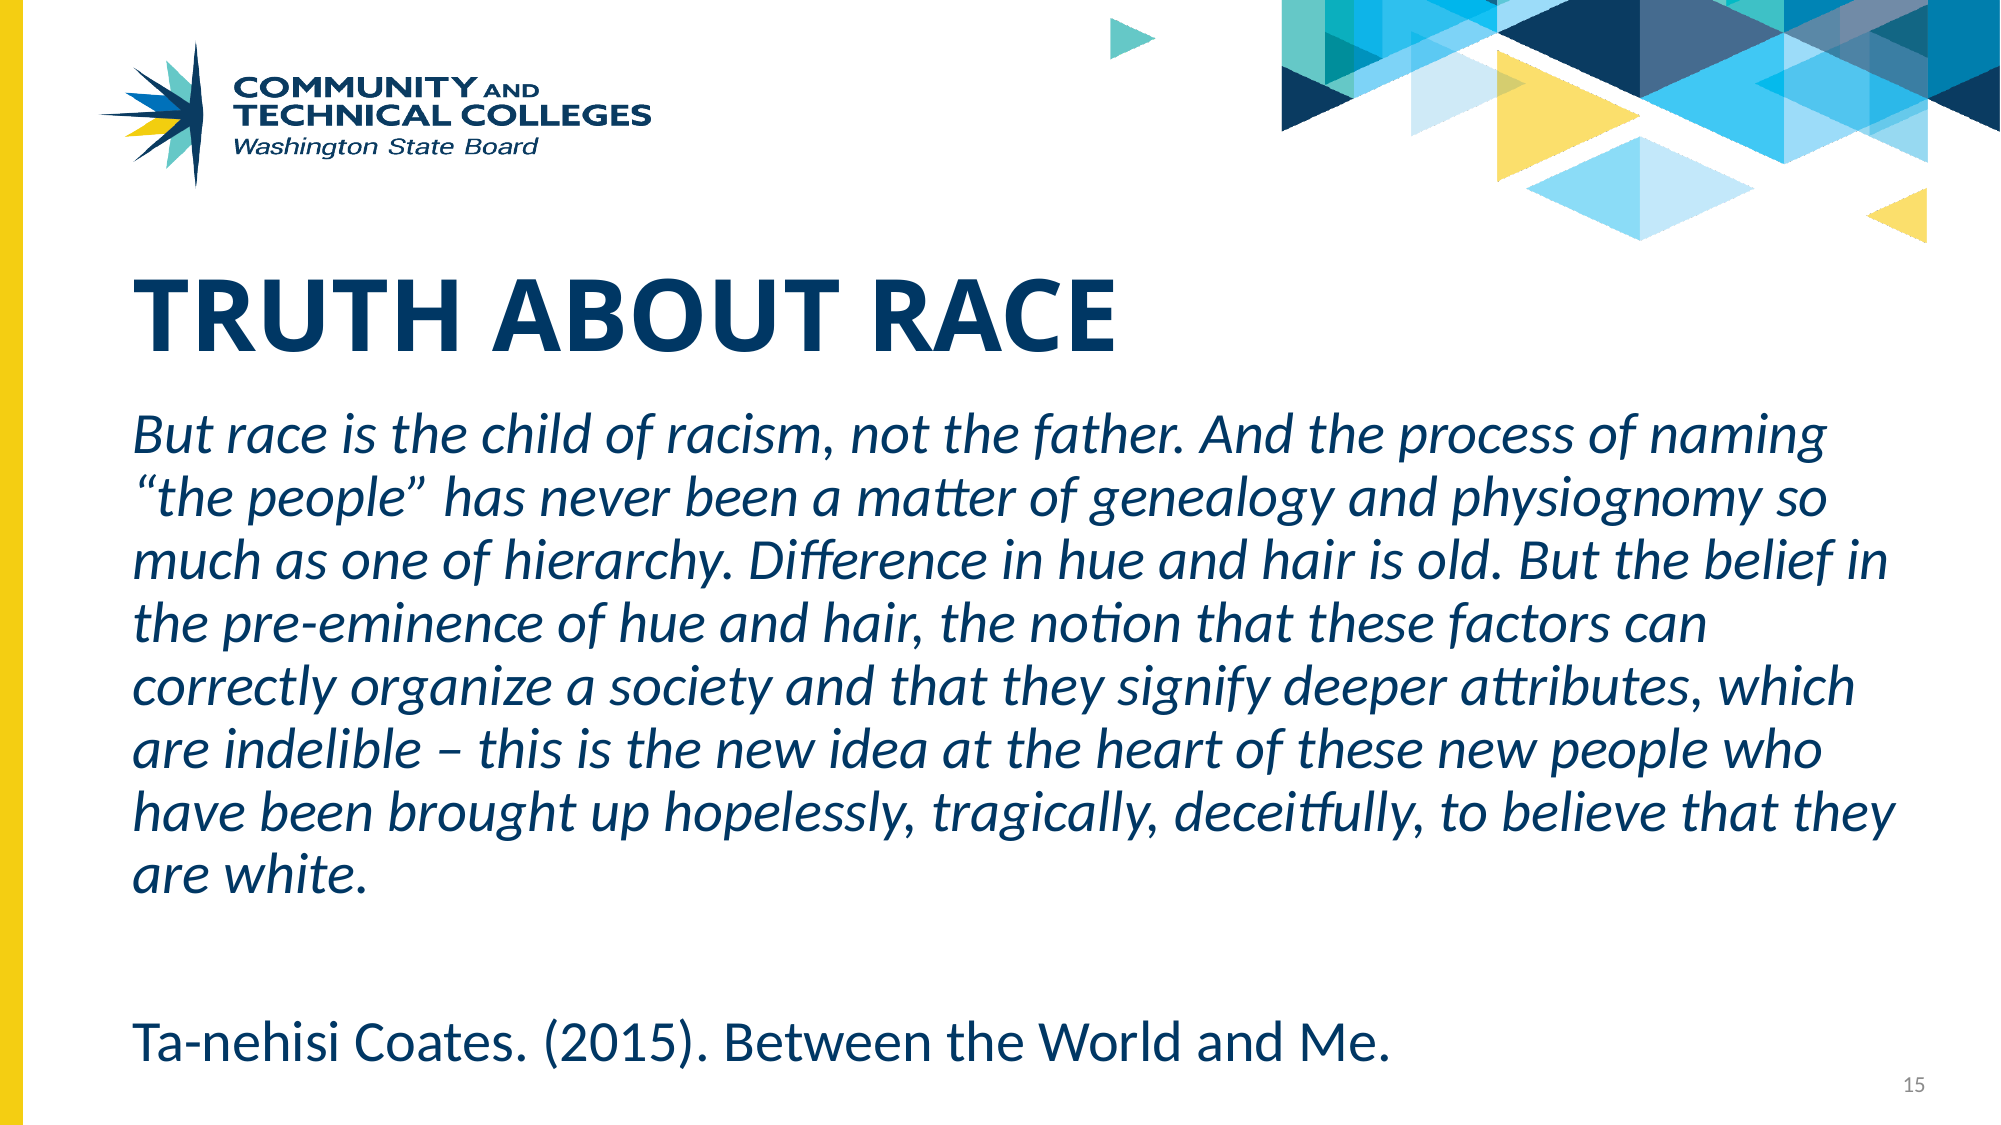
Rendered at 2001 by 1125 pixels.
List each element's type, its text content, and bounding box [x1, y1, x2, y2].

list But race is the child of racism, not the father. And the process of naming “the people” has never been a matter of genealogy and physiognomy so much as one of hierarchy. Difference in hue and hair is old. But the belief in the pre-eminence of hue and hair, the notion that these factors can correctly organize a society and that they signify deeper attributes, which are indelible – this is the new idea at the heart of these new people who have been brought up hopelessly, tragically, deceitfully, to believe that they are white. Ta-nehisi Coates. (2015). Between the World and Me. [117, 396, 1941, 1103]
title Truth about Race [117, 254, 1941, 385]
slide_number 15 [1838, 1063, 1941, 1103]
picture [1110, 0, 2000, 243]
picture [23, 25, 742, 228]
